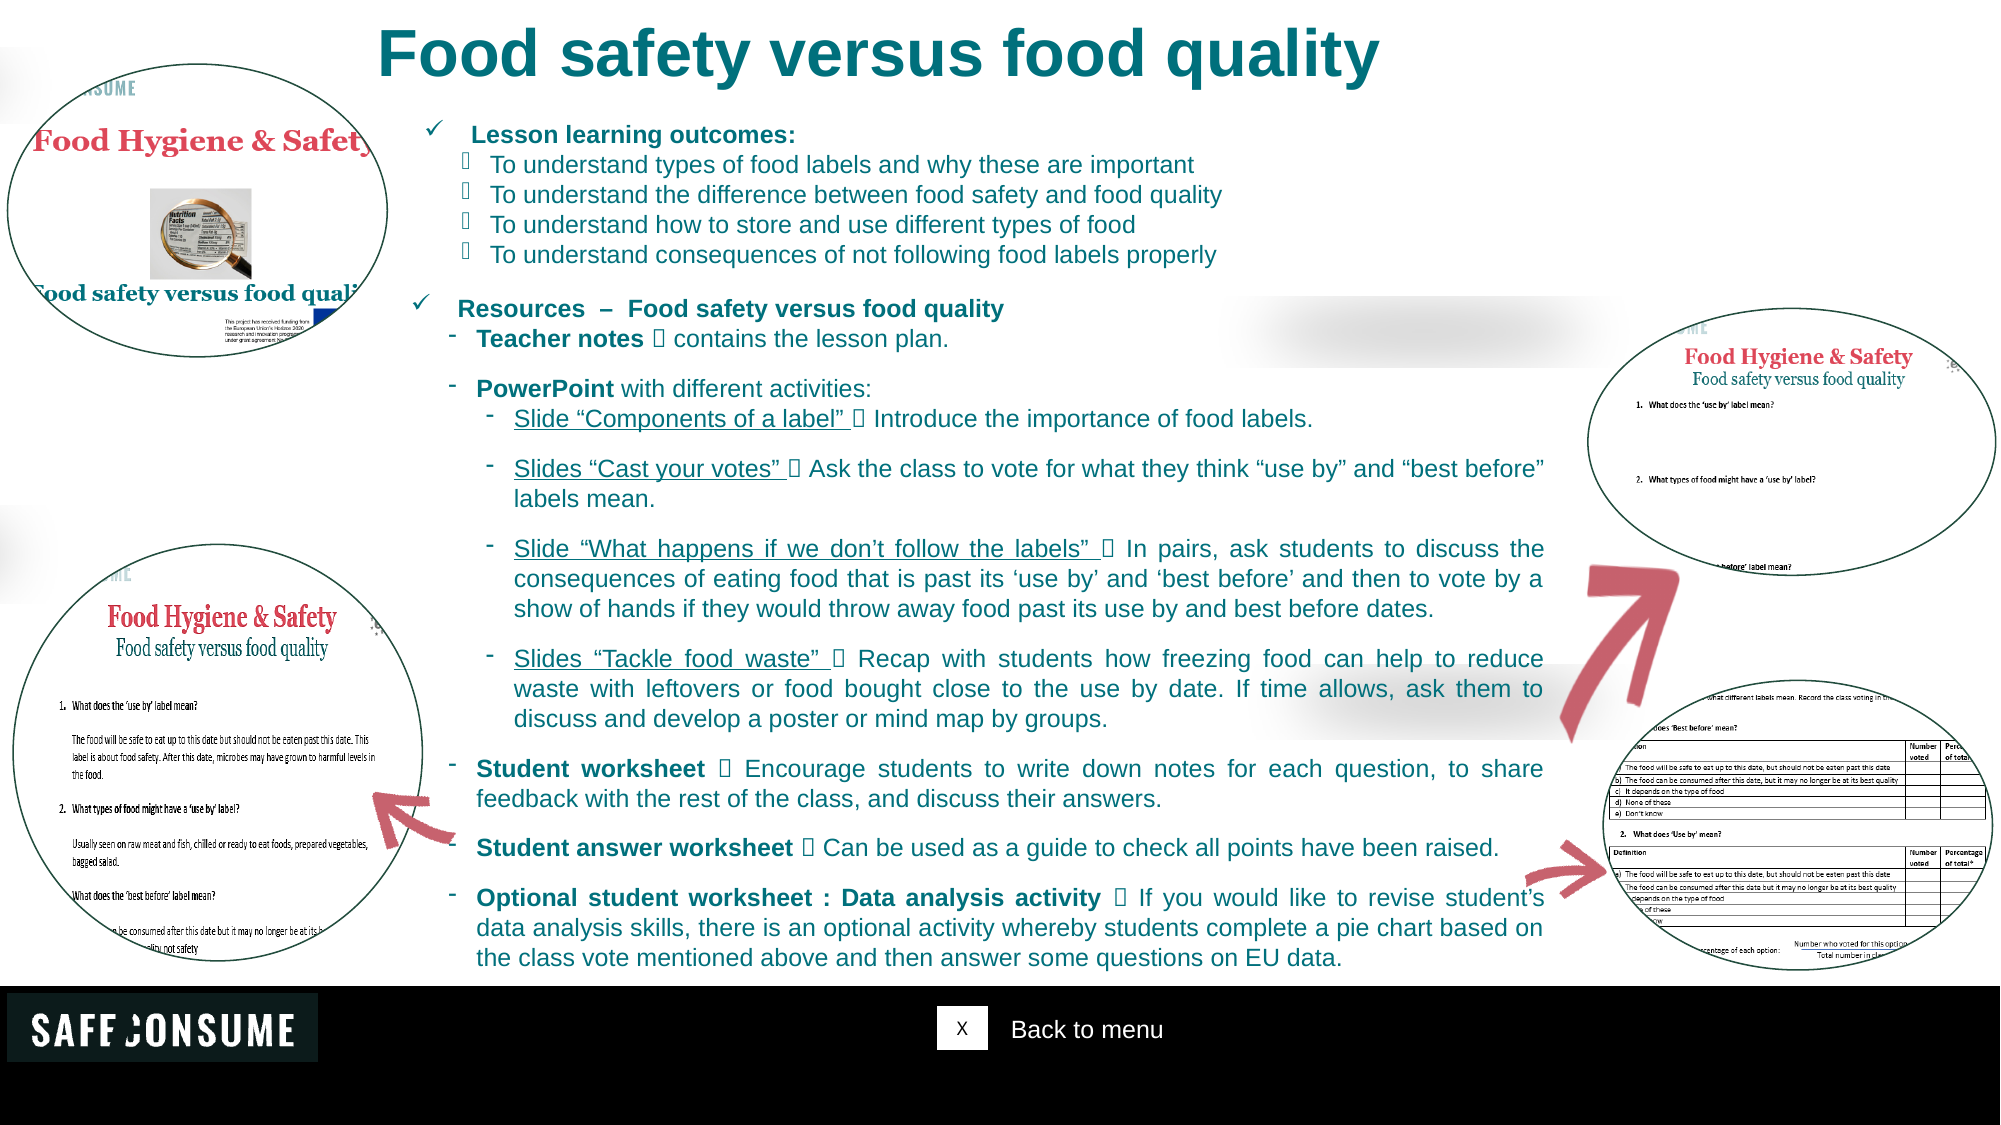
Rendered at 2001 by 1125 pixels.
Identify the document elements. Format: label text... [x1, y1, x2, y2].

text_box Lesson learning outcomes: To understand types of food labels and why these are important To understand the difference between food safety and food quality To understand how to store and use different types of food To understand consequences of not following food labels properly [409, 205, 1247, 306]
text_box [0, 986, 2000, 1125]
picture [1509, 587, 1993, 970]
picture [1525, 837, 1601, 913]
picture [7, 64, 388, 357]
text_box Resources – Food safety versus food quality Teacher notes  contains the lesson plan. PowerPoint with different activities: Slide “Components of a label”  Introduce the importance of food labels. Slides “Cast your votes”  Ask the class to vote for what they think “use by” and “best before” labels mean. Slide “What happens if we don’t follow the labels”  In pairs, ask students to discuss the consequences of eating food that is past its ‘use by’ and ‘best before’ and then to vote by a show of hands if they would throw away food past its use by and best before dates. Slides “Tackle food waste”  Recap with students how freezing food can help to reduce waste with leftovers or food bought close to the use by date. If time allows, ask them to discuss and develop a poster or mind map by groups. Student worksheet  Encourage students to write down notes for each question, to share feedback with the rest of the class, and discuss their answers. Student answer worksheet  Can be used as a guide to check all points have been raised. Optional student worksheet : Data analysis activity  If you would like to revise student’s data analysis skills, there is an optional activity whereby students complete a pie chart based on the class vote mentioned above and then answer some questions on EU data. [396, 285, 1561, 979]
title Food safety versus food quality [362, 1, 1465, 205]
picture [1587, 308, 1996, 576]
picture [13, 544, 456, 961]
